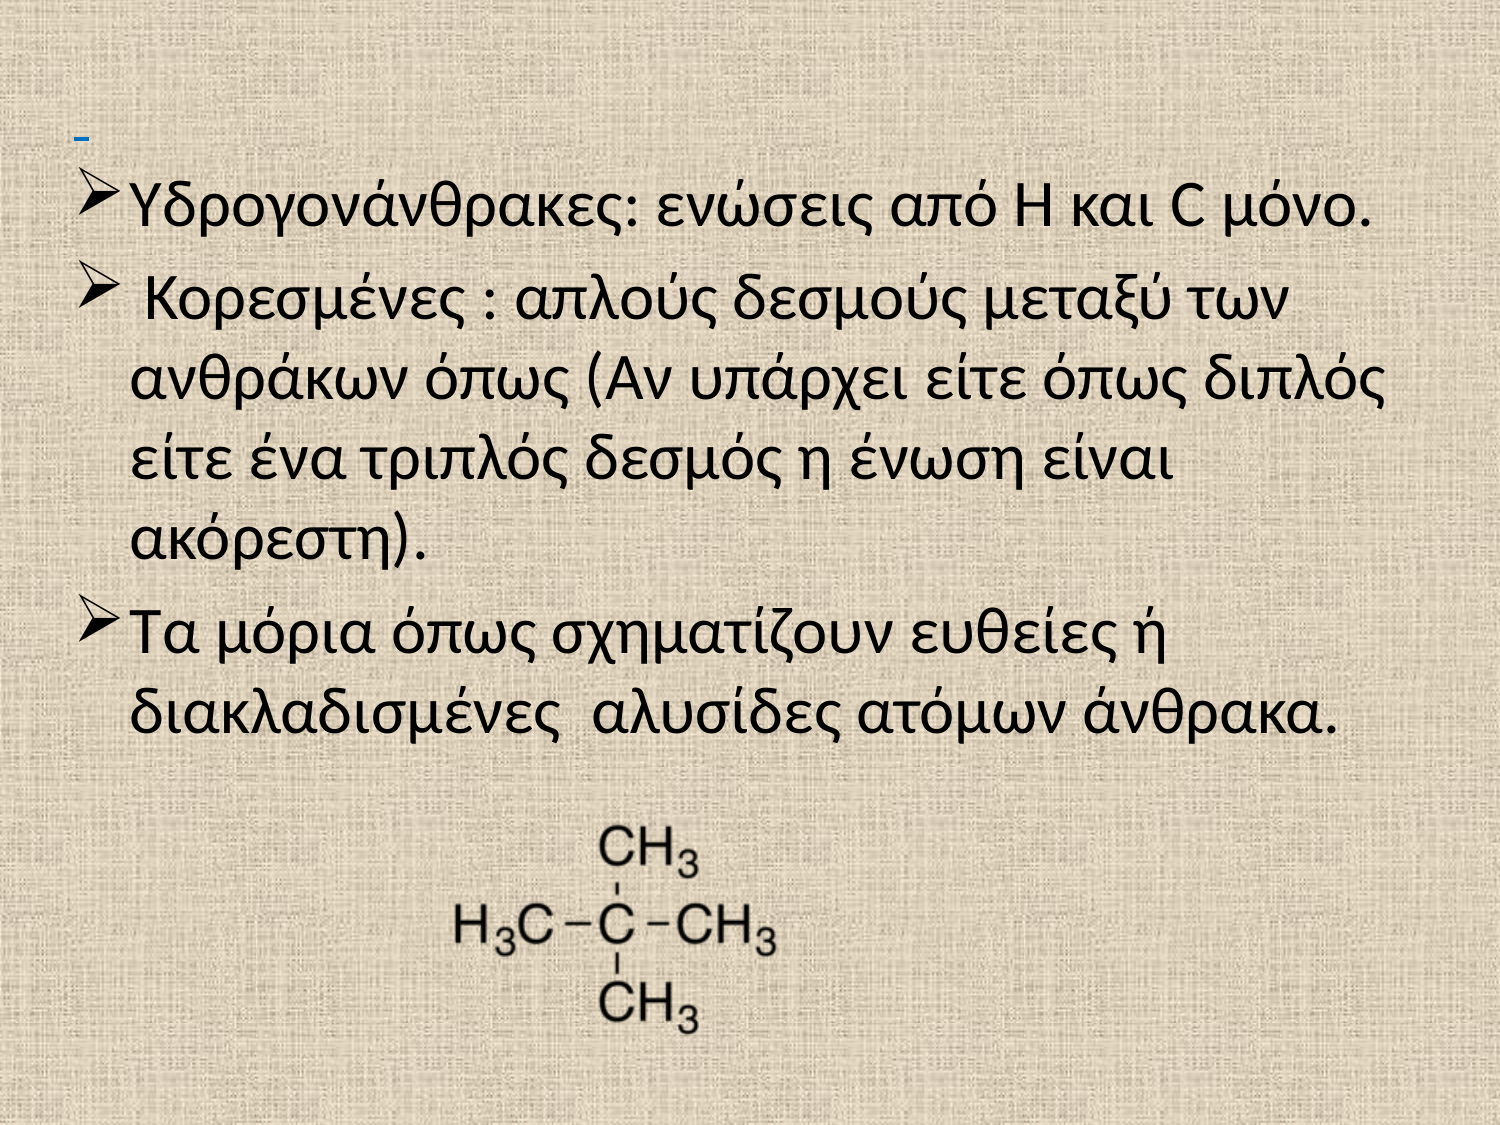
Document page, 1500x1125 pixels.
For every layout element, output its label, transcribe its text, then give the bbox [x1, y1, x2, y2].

text_box Υδρογονάνθρακες: ενώσεις από Η και C μόνο. Κορεσμένες : απλούς δεσμούς μεταξύ των ανθράκων όπως (Αν υπάρχει είτε όπως διπλός είτε ένα τριπλός δεσμός η ένωση είναι ακόρεστη). Τα μόρια όπως σχηματίζουν ευθείες ή διακλαδισμένες αλυσίδες ατόμων άνθρακα. [58, 58, 1409, 801]
picture [0, 0, 1500, 1125]
